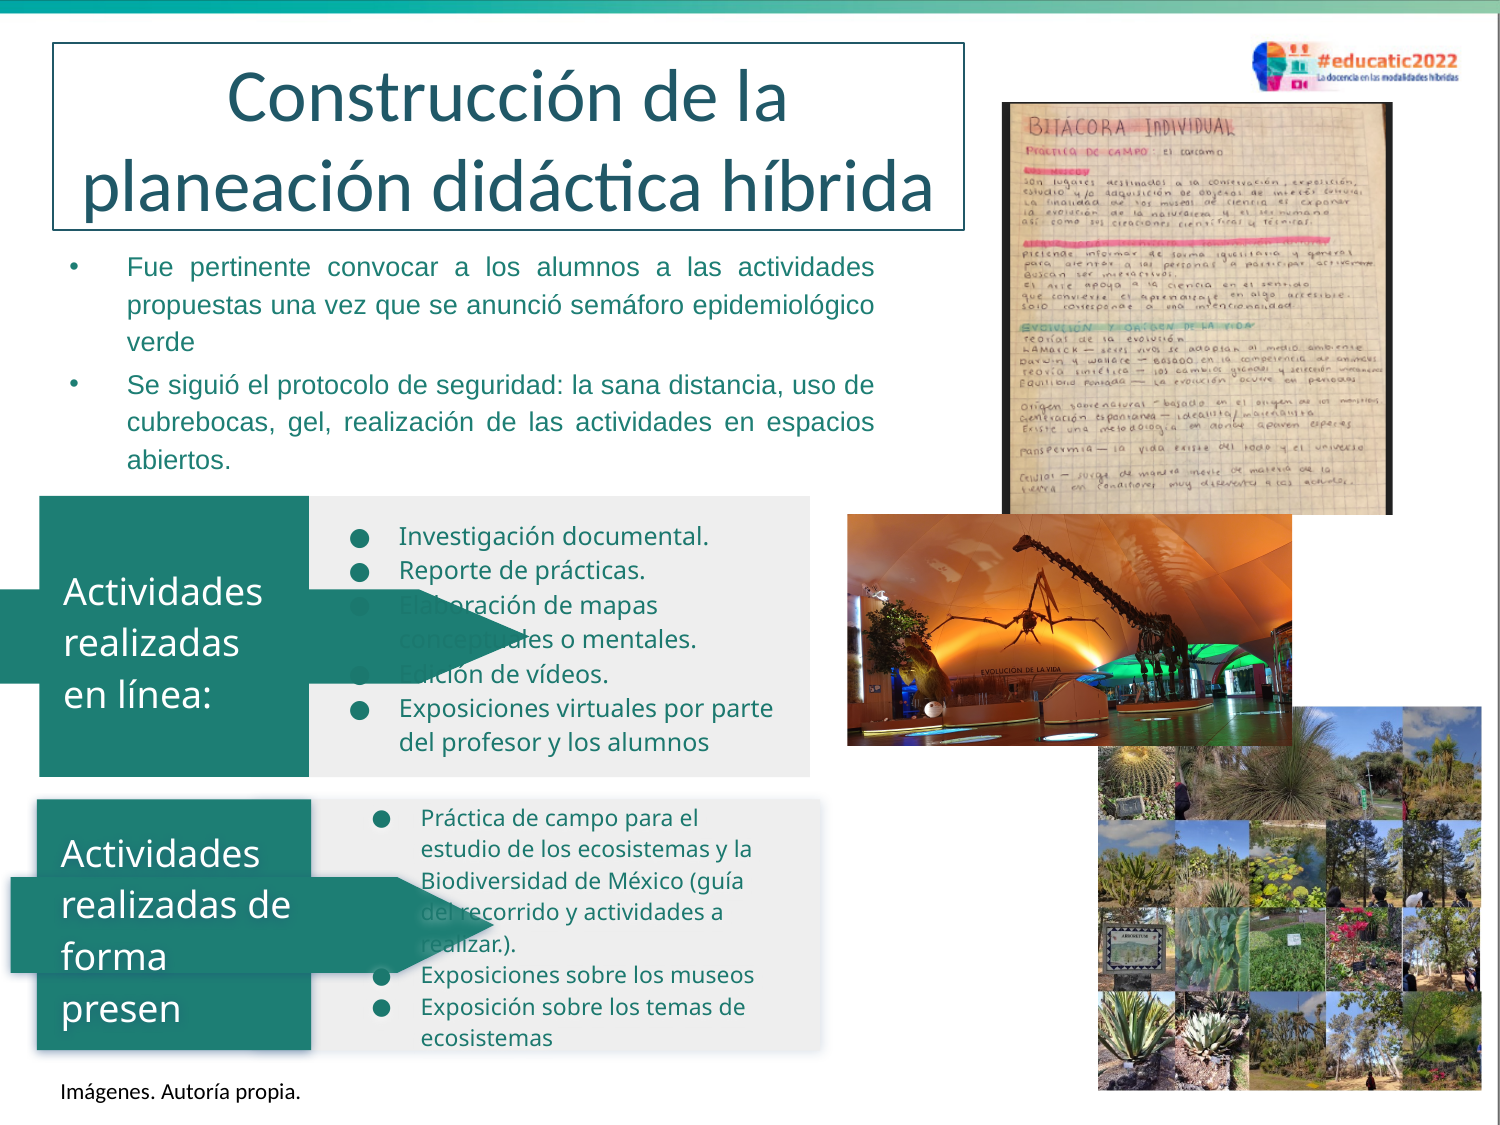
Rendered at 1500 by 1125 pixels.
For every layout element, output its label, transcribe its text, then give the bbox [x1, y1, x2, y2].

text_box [39, 495, 811, 778]
text_box Imágenes. Autoría propia. [45, 1068, 653, 1112]
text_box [36, 799, 821, 1051]
picture [0, 0, 1500, 1125]
list Fue pertinente convocar a los alumnos a las actividades propuestas una vez que se anunció semáforo epidemiológico verde Se siguió el protocolo de seguridad: la sana distancia, uso de cubrebocas, gel, realización de las actividades en espacios abiertos. [36, 237, 891, 489]
title Construcción de la planeación didáctica híbrida [53, 42, 965, 231]
